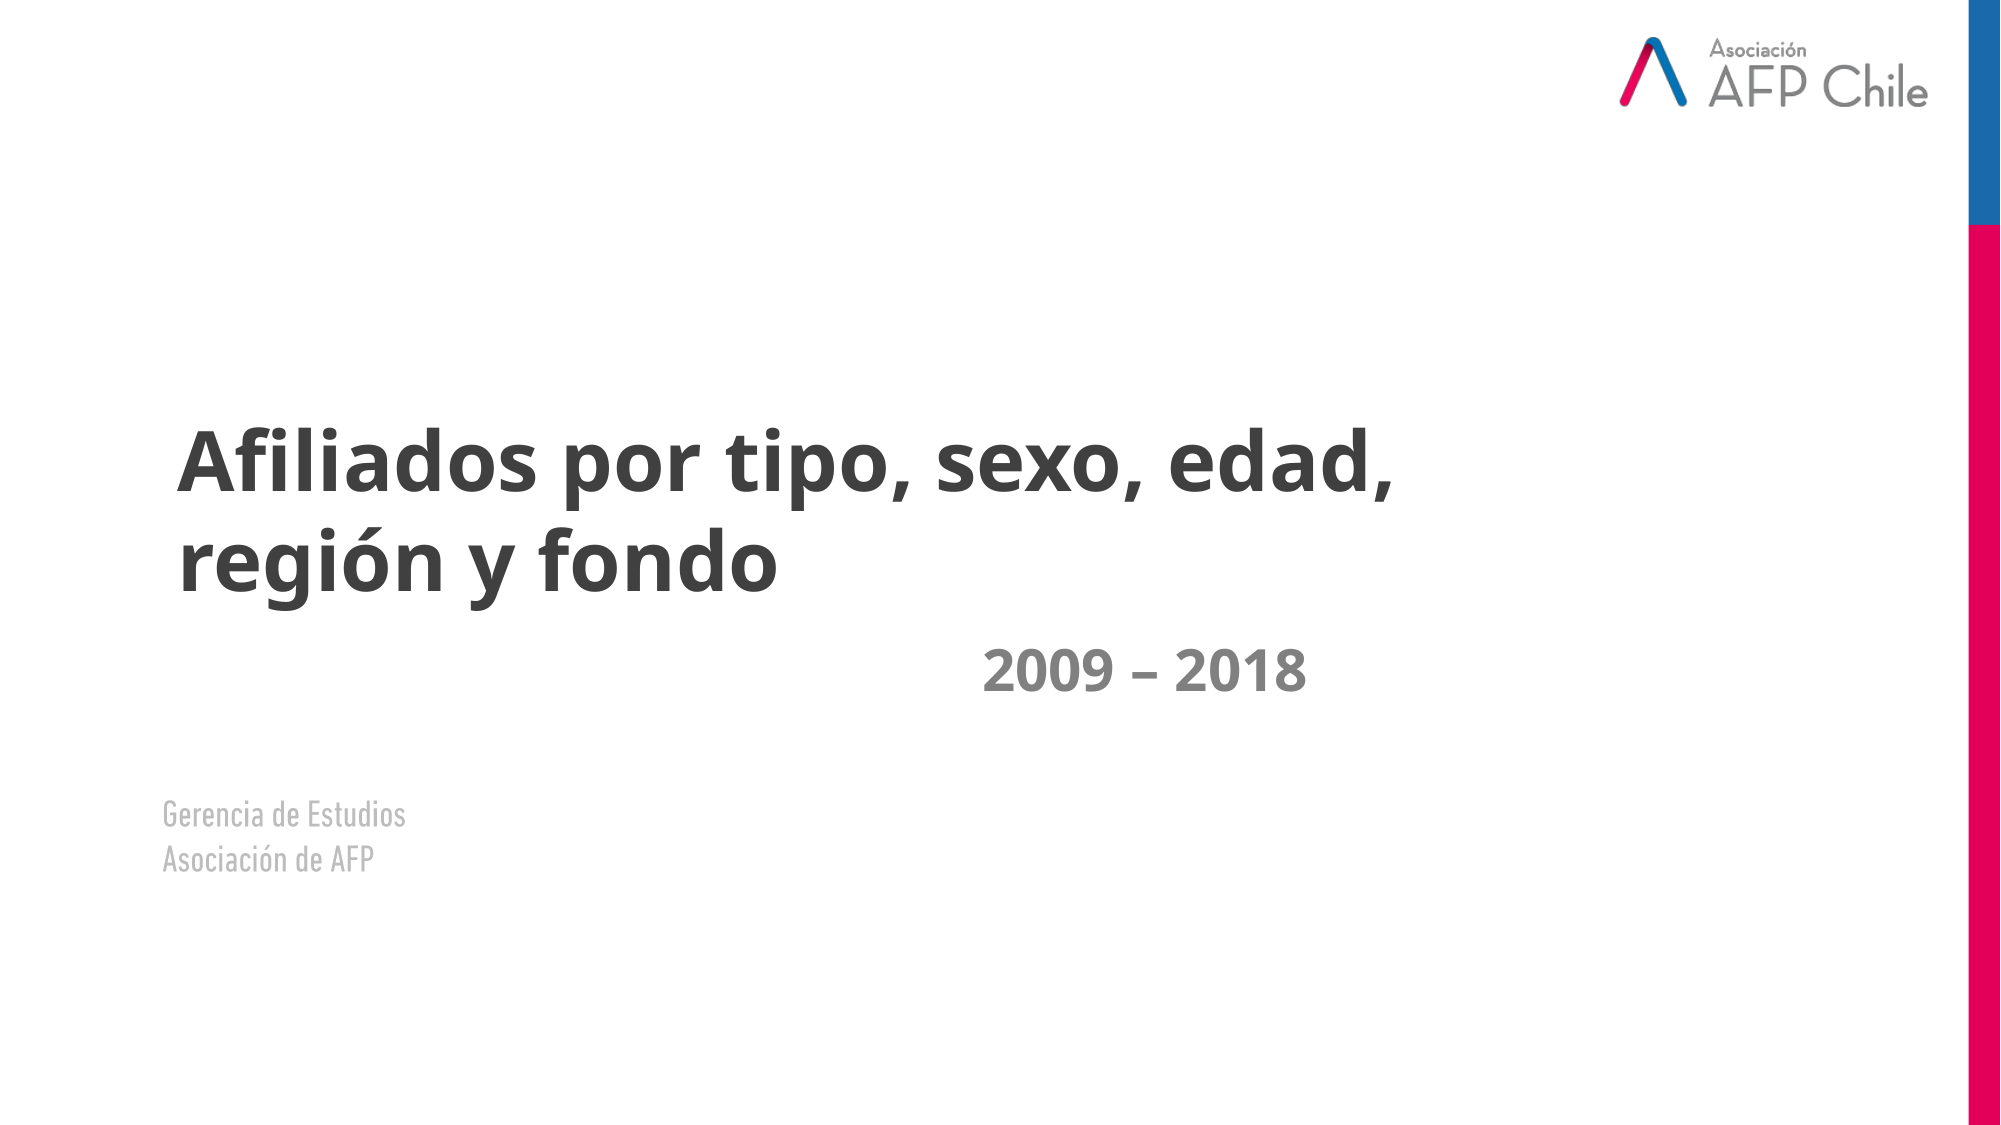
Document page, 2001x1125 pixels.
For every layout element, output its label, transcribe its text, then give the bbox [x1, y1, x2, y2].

text_box [162, 794, 418, 840]
text_box Afiliados por tipo, sexo, edad, región y fondo 2009 – 2018 [162, 400, 1615, 716]
text_box [1614, 37, 2000, 108]
text_box [162, 839, 387, 885]
